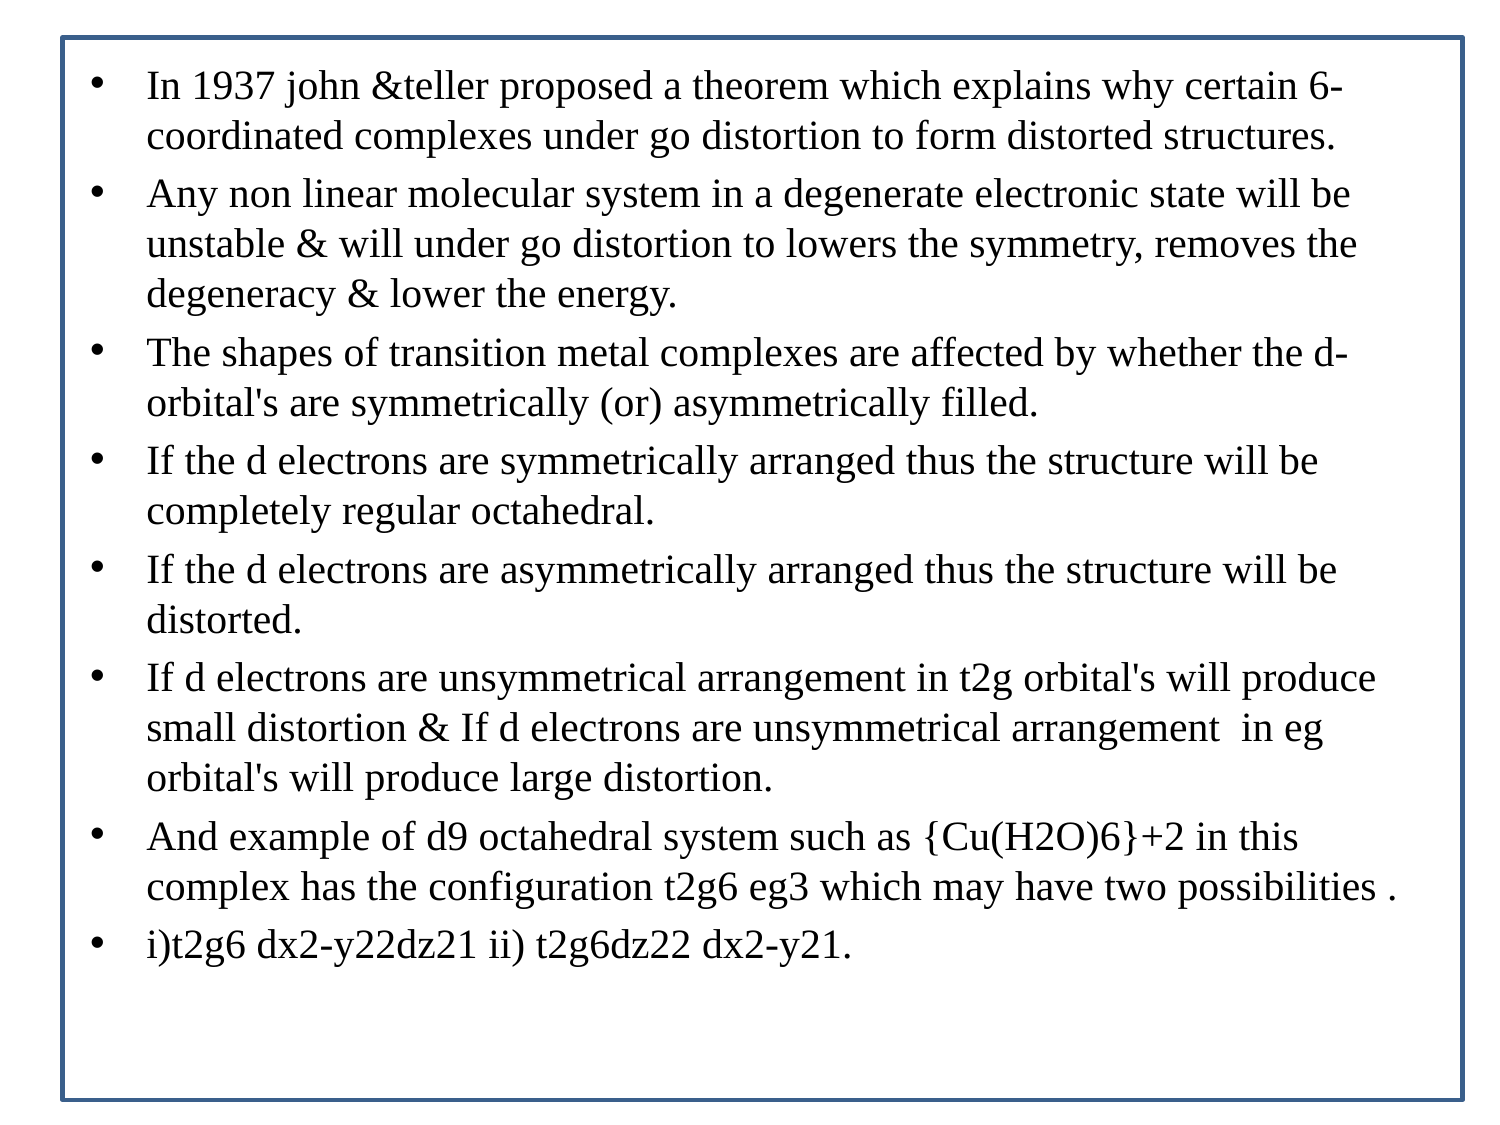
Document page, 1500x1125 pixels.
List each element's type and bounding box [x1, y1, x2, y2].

text_box [60, 35, 1465, 1102]
